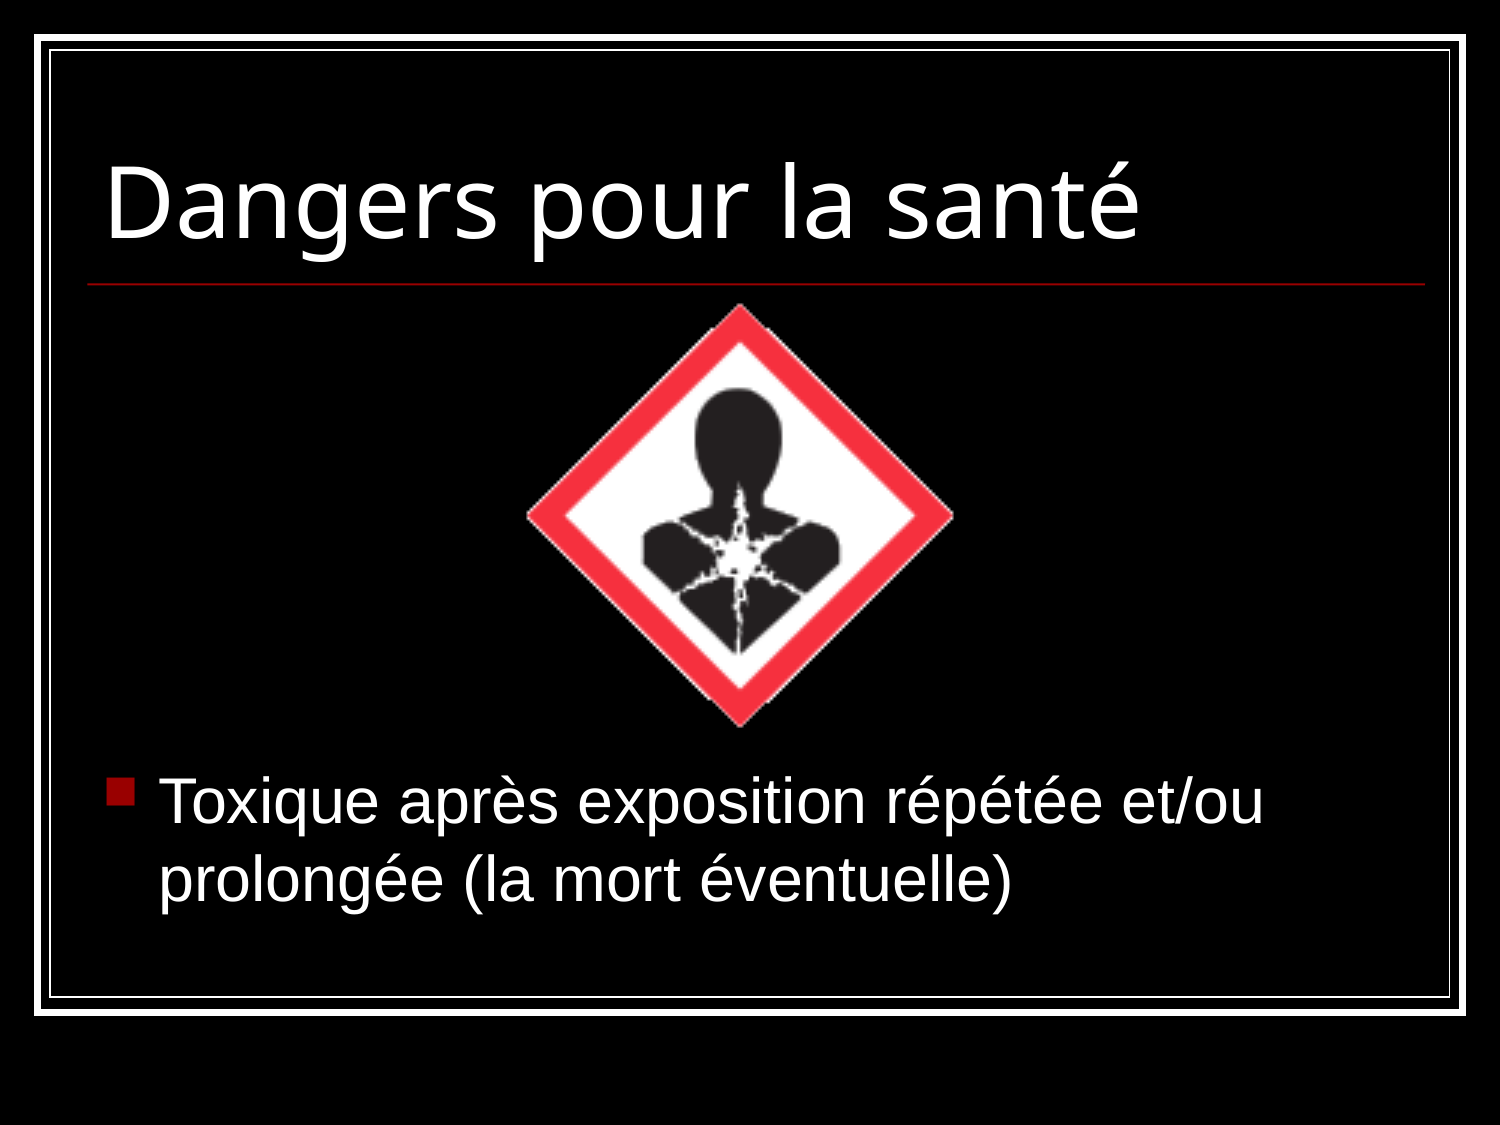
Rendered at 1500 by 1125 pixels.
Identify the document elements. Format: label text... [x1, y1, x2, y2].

list Toxique après exposition répétée et/ou prolongée (la mort éventuelle) [87, 751, 1425, 963]
title Dangers pour la santé [87, 77, 1425, 266]
picture [513, 290, 963, 740]
